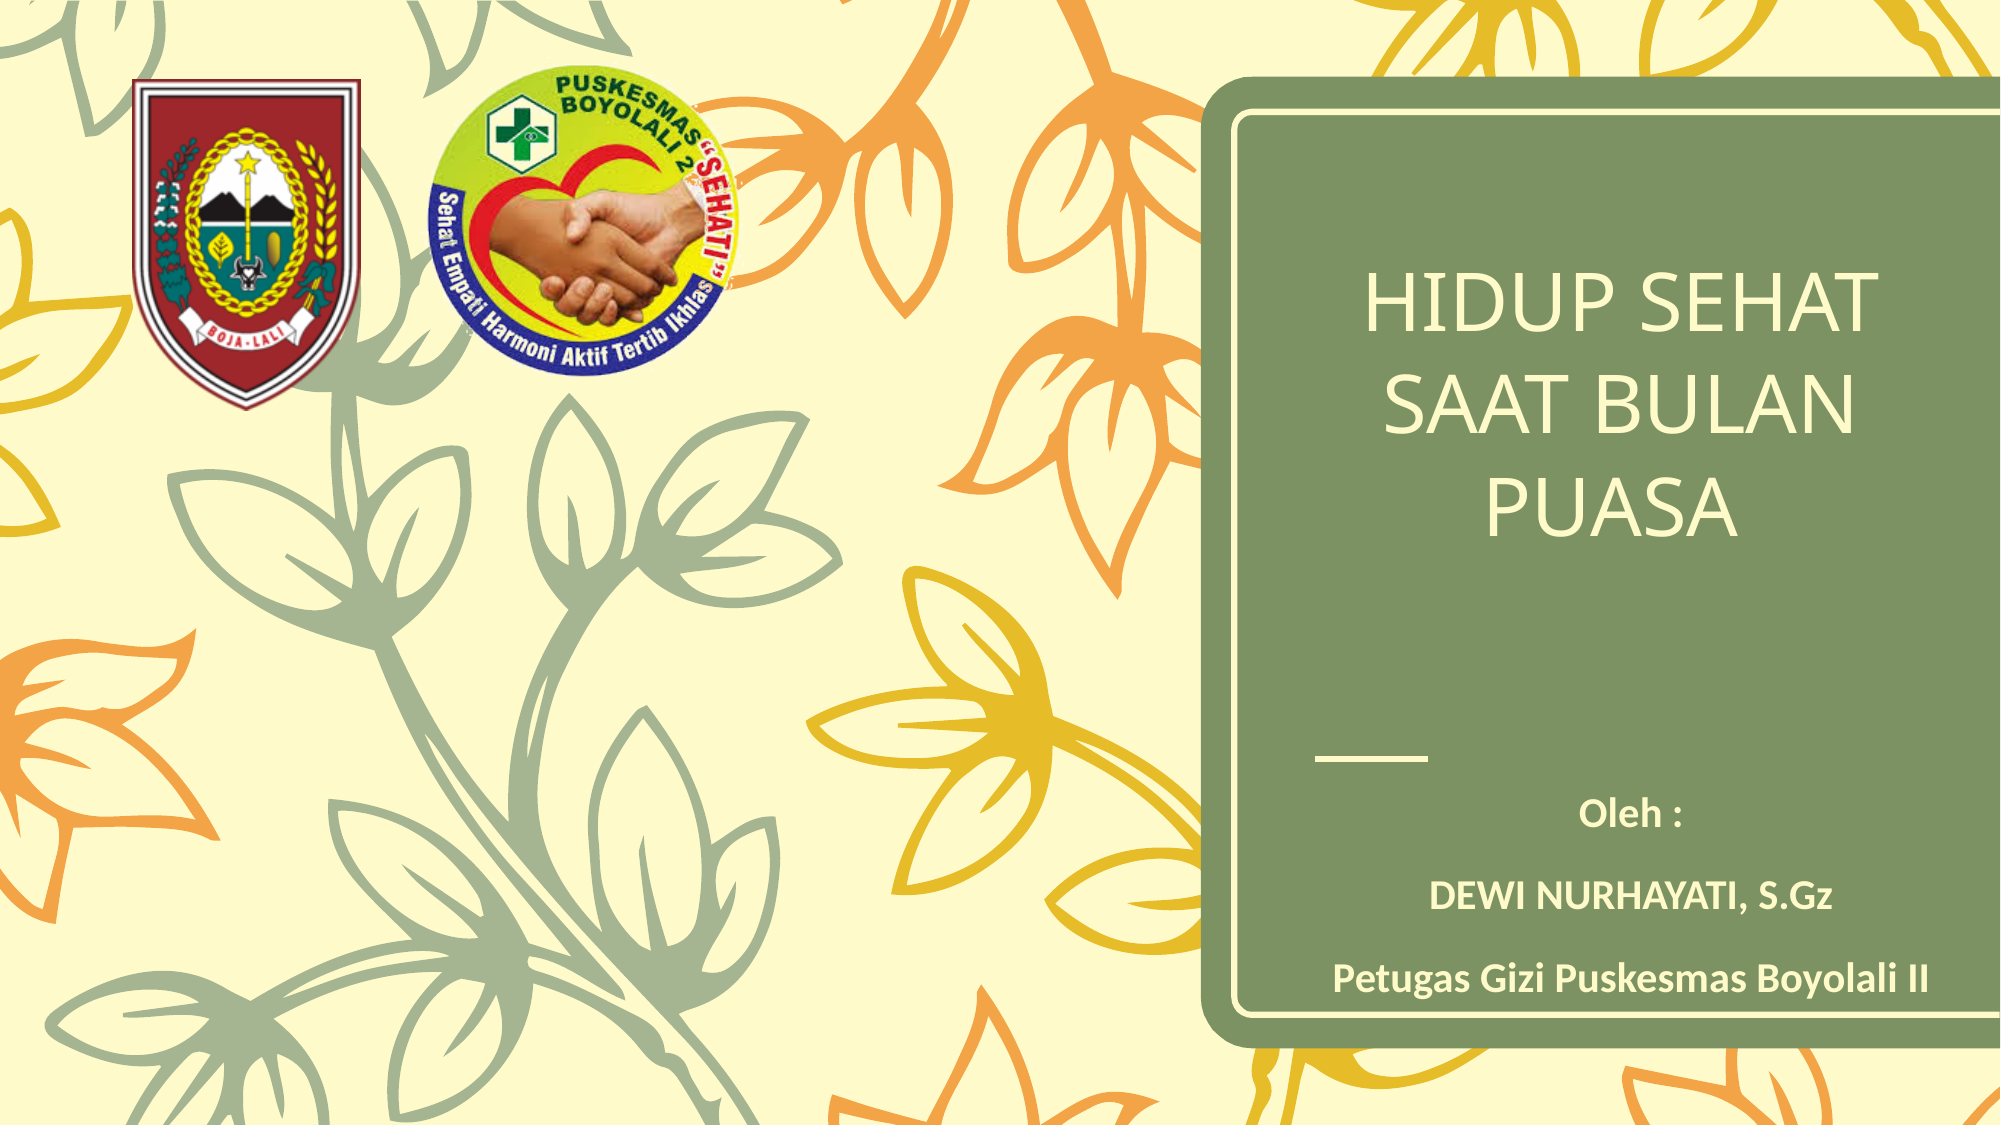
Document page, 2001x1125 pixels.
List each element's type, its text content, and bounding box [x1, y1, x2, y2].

title HIDUP SEHAT SAAT BULAN PUASA [1304, 237, 1938, 726]
picture [132, 78, 361, 411]
picture [420, 57, 747, 384]
subtitle Oleh : DEWI NURHAYATI, S.Gz Petugas Gizi Puskesmas Boyolali II [1304, 762, 1958, 1013]
